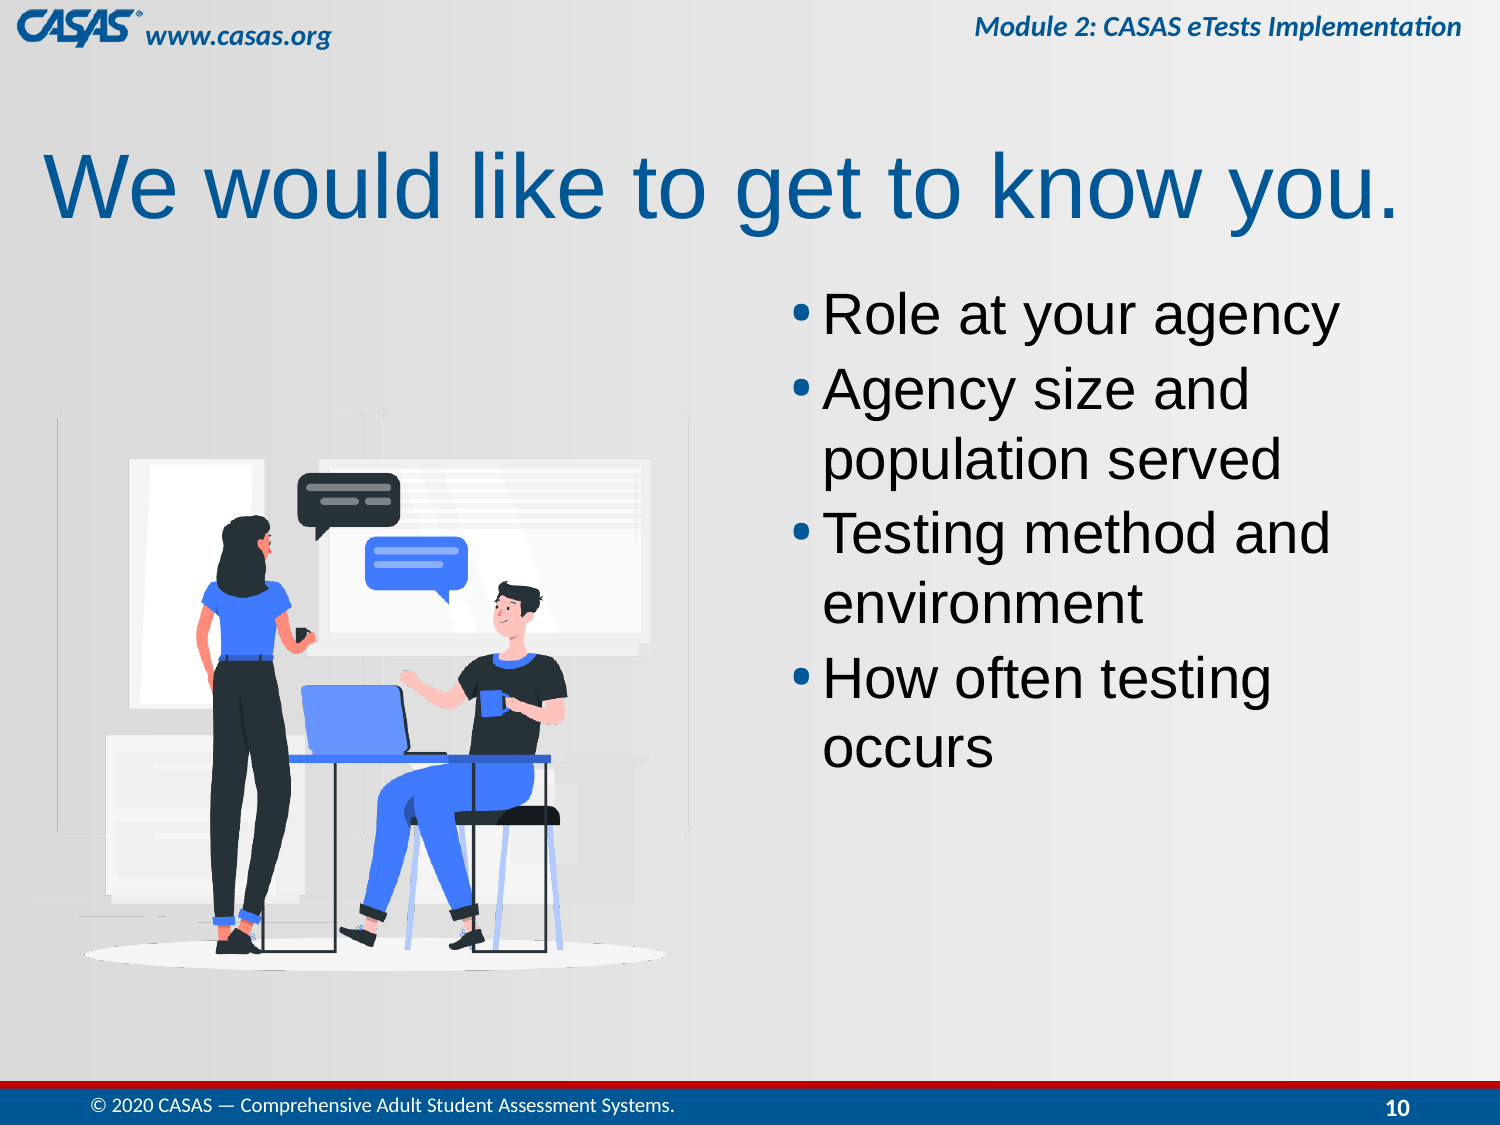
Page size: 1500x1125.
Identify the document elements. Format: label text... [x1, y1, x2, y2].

picture [0, 329, 750, 1080]
picture [11, 3, 145, 52]
title We would like to get to know you. [28, 94, 1478, 270]
slide_number © 2020 CASAS — Comprehensive Adult Student Assessment Systems. [75, 1087, 814, 1125]
slide_number 10 [1299, 1087, 1425, 1125]
list Role at your agency Agency size and population served Testing method and environment How often testing occurs [762, 269, 1425, 1082]
